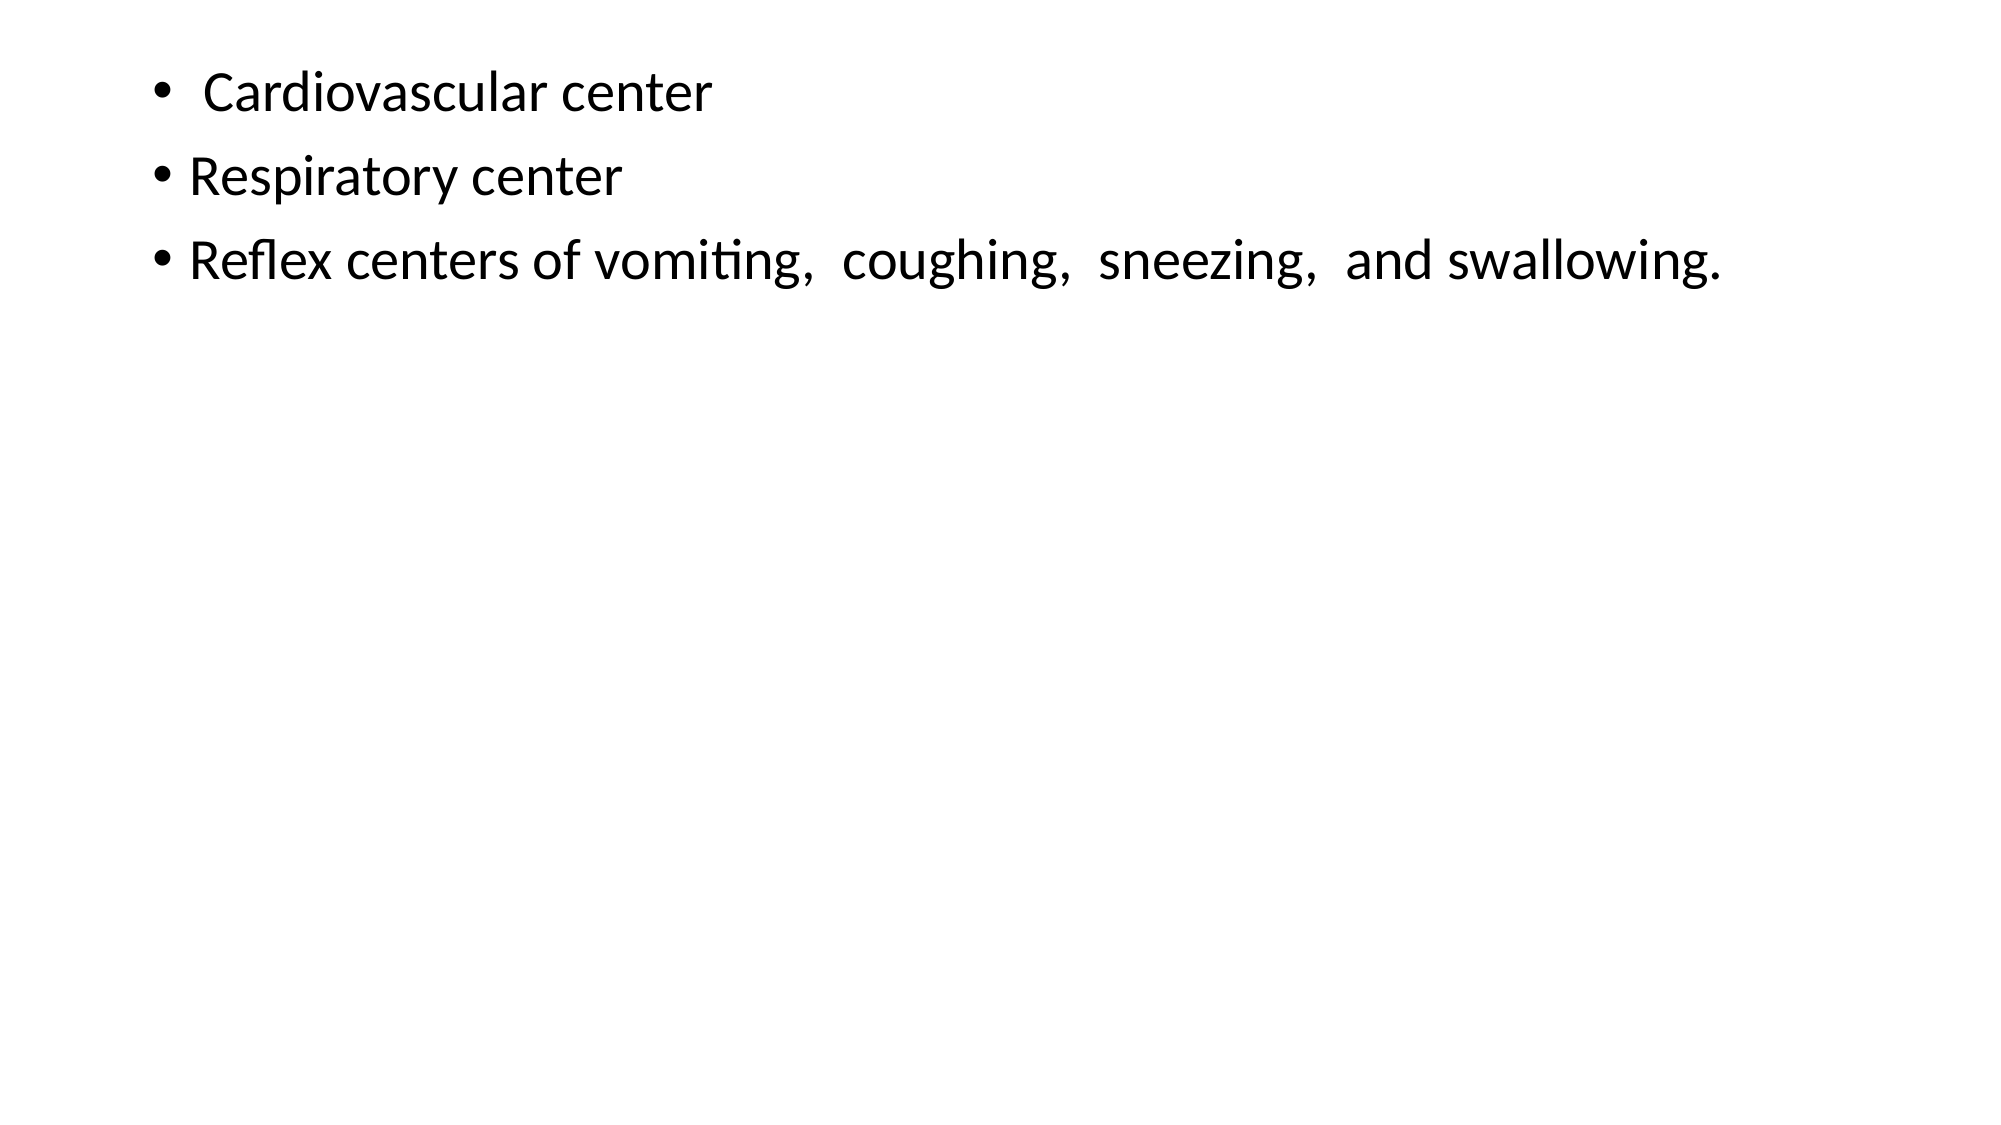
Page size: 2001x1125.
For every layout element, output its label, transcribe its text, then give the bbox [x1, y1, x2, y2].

list Cardiovascular center Respiratory center Reflex centers of vomiting, coughing, sneezing, and swallowing. [137, 54, 1863, 1014]
